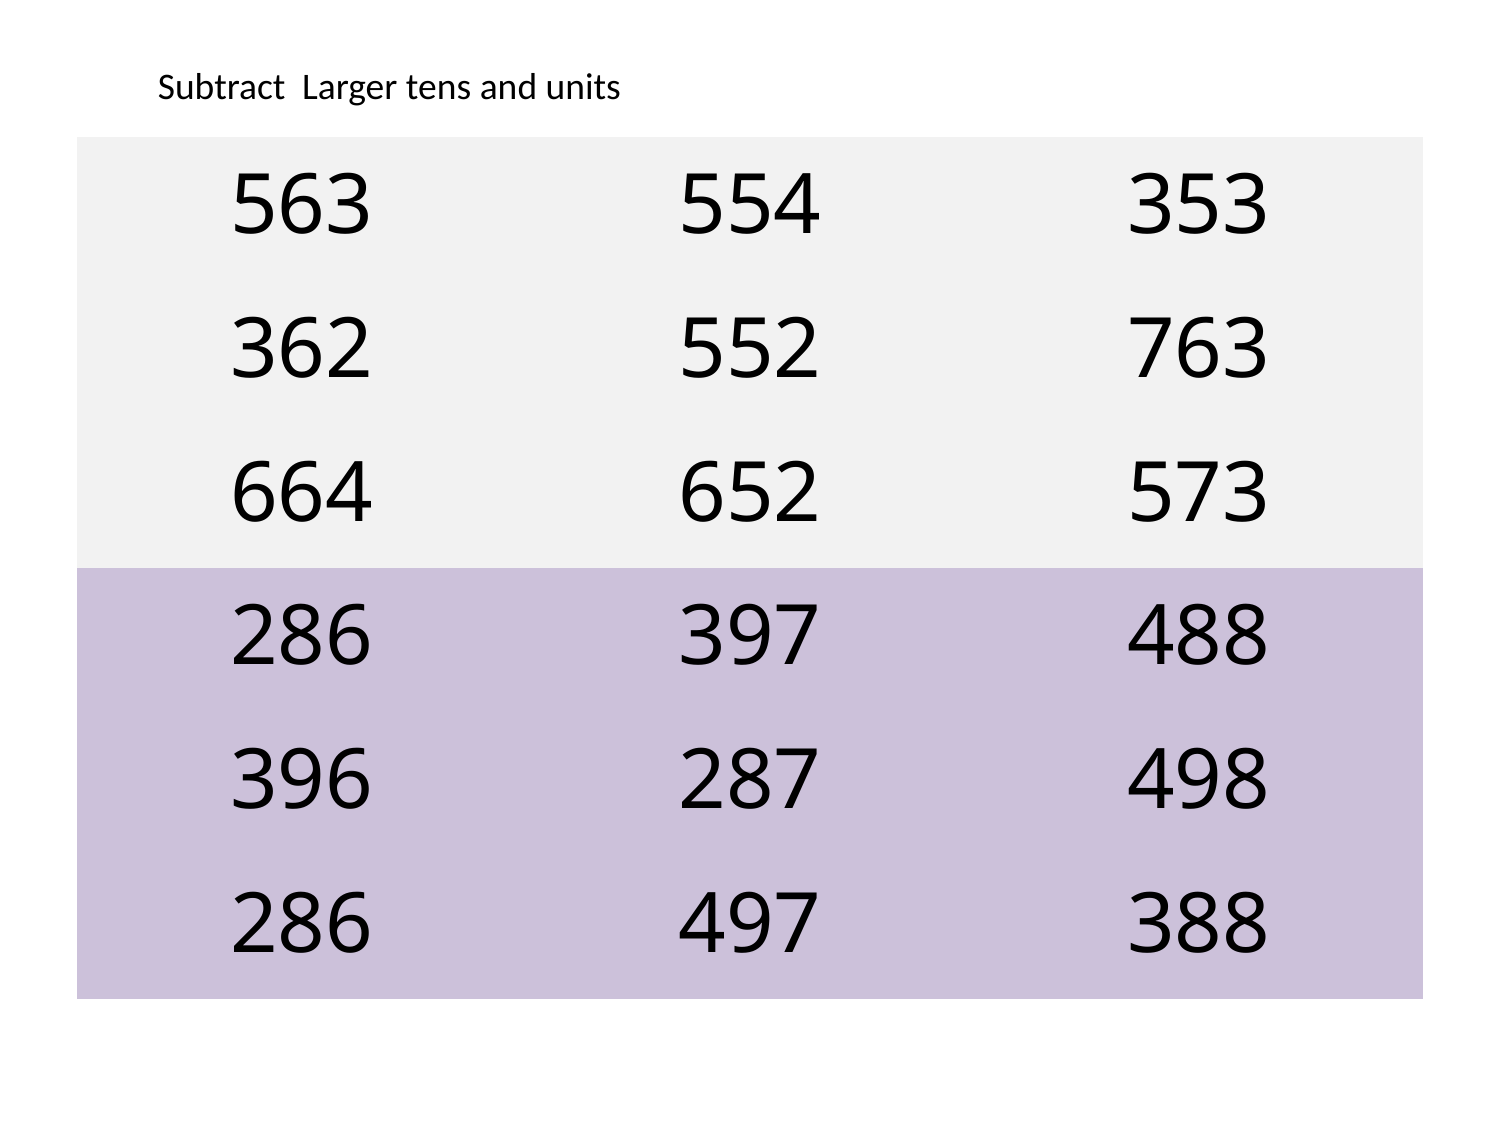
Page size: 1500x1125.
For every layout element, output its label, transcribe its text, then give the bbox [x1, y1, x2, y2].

table_cell 498 [974, 712, 1423, 856]
table_cell 497 [526, 856, 974, 999]
table_cell 286 [77, 856, 526, 999]
table_header 353 [974, 137, 1423, 281]
table_cell 362 [77, 281, 526, 425]
table_cell 488 [974, 568, 1423, 712]
table_header 554 [526, 137, 974, 281]
table_cell 397 [526, 568, 974, 712]
table_cell 287 [526, 712, 974, 856]
table_cell 763 [974, 281, 1423, 425]
table_cell 286 [77, 568, 526, 712]
table_header 563 [77, 137, 526, 281]
table_cell 396 [77, 712, 526, 856]
table_cell 573 [974, 425, 1423, 568]
table_cell 652 [526, 425, 974, 568]
table_cell 552 [526, 281, 974, 425]
text_box Subtract Larger tens and units [143, 54, 654, 115]
table_cell 388 [974, 856, 1423, 999]
table_cell 664 [77, 425, 526, 568]
